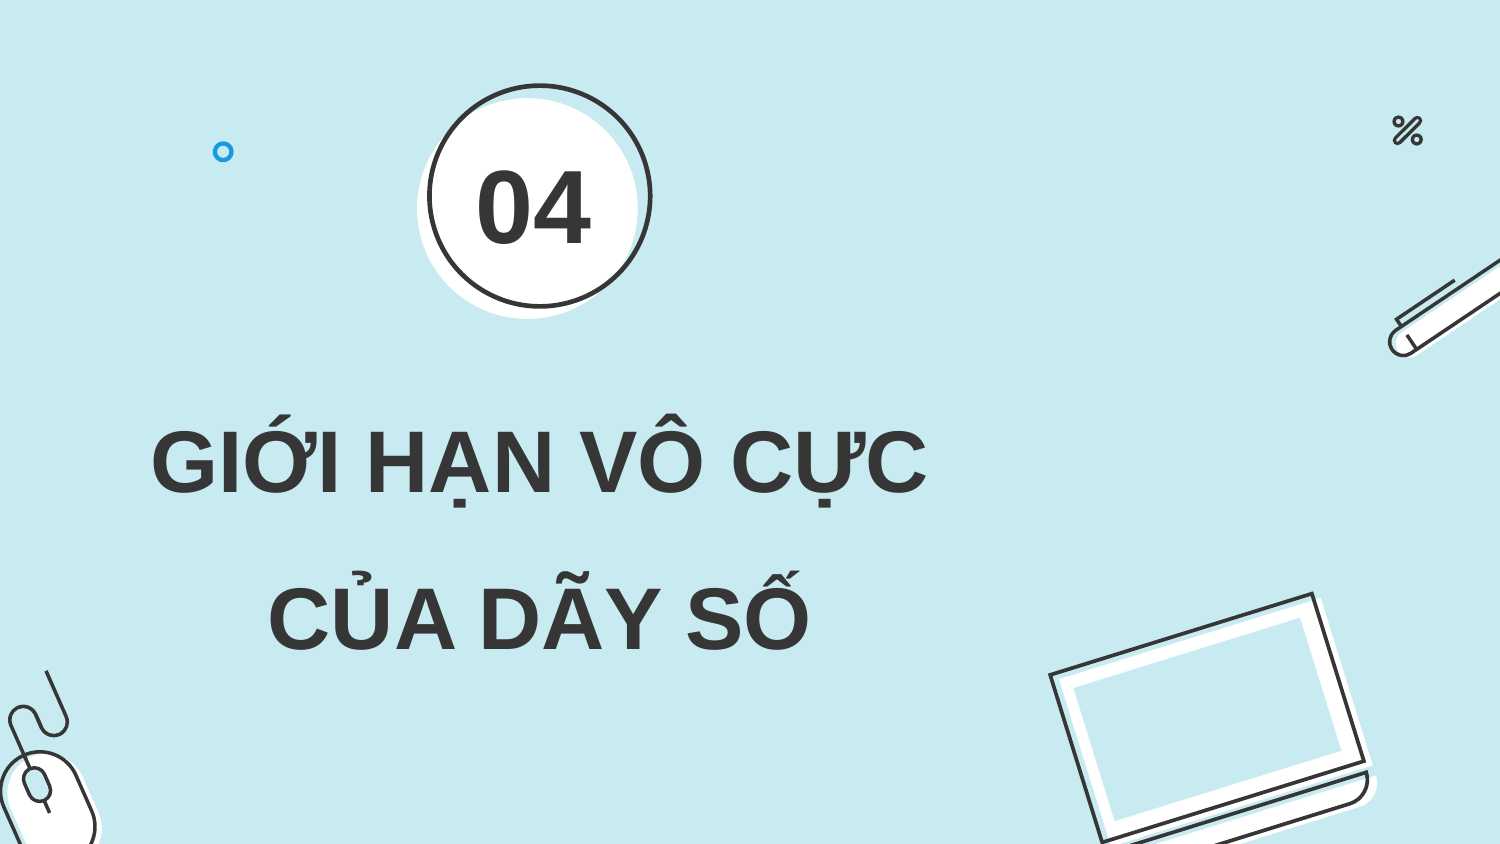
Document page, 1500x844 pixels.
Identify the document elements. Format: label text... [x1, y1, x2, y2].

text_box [0, 685, 102, 844]
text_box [416, 85, 651, 320]
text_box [1047, 591, 1381, 844]
text_box [212, 141, 234, 163]
title GIỚI HẠN VÔ CỰC CỦA DÃY SỐ [64, 337, 1016, 622]
